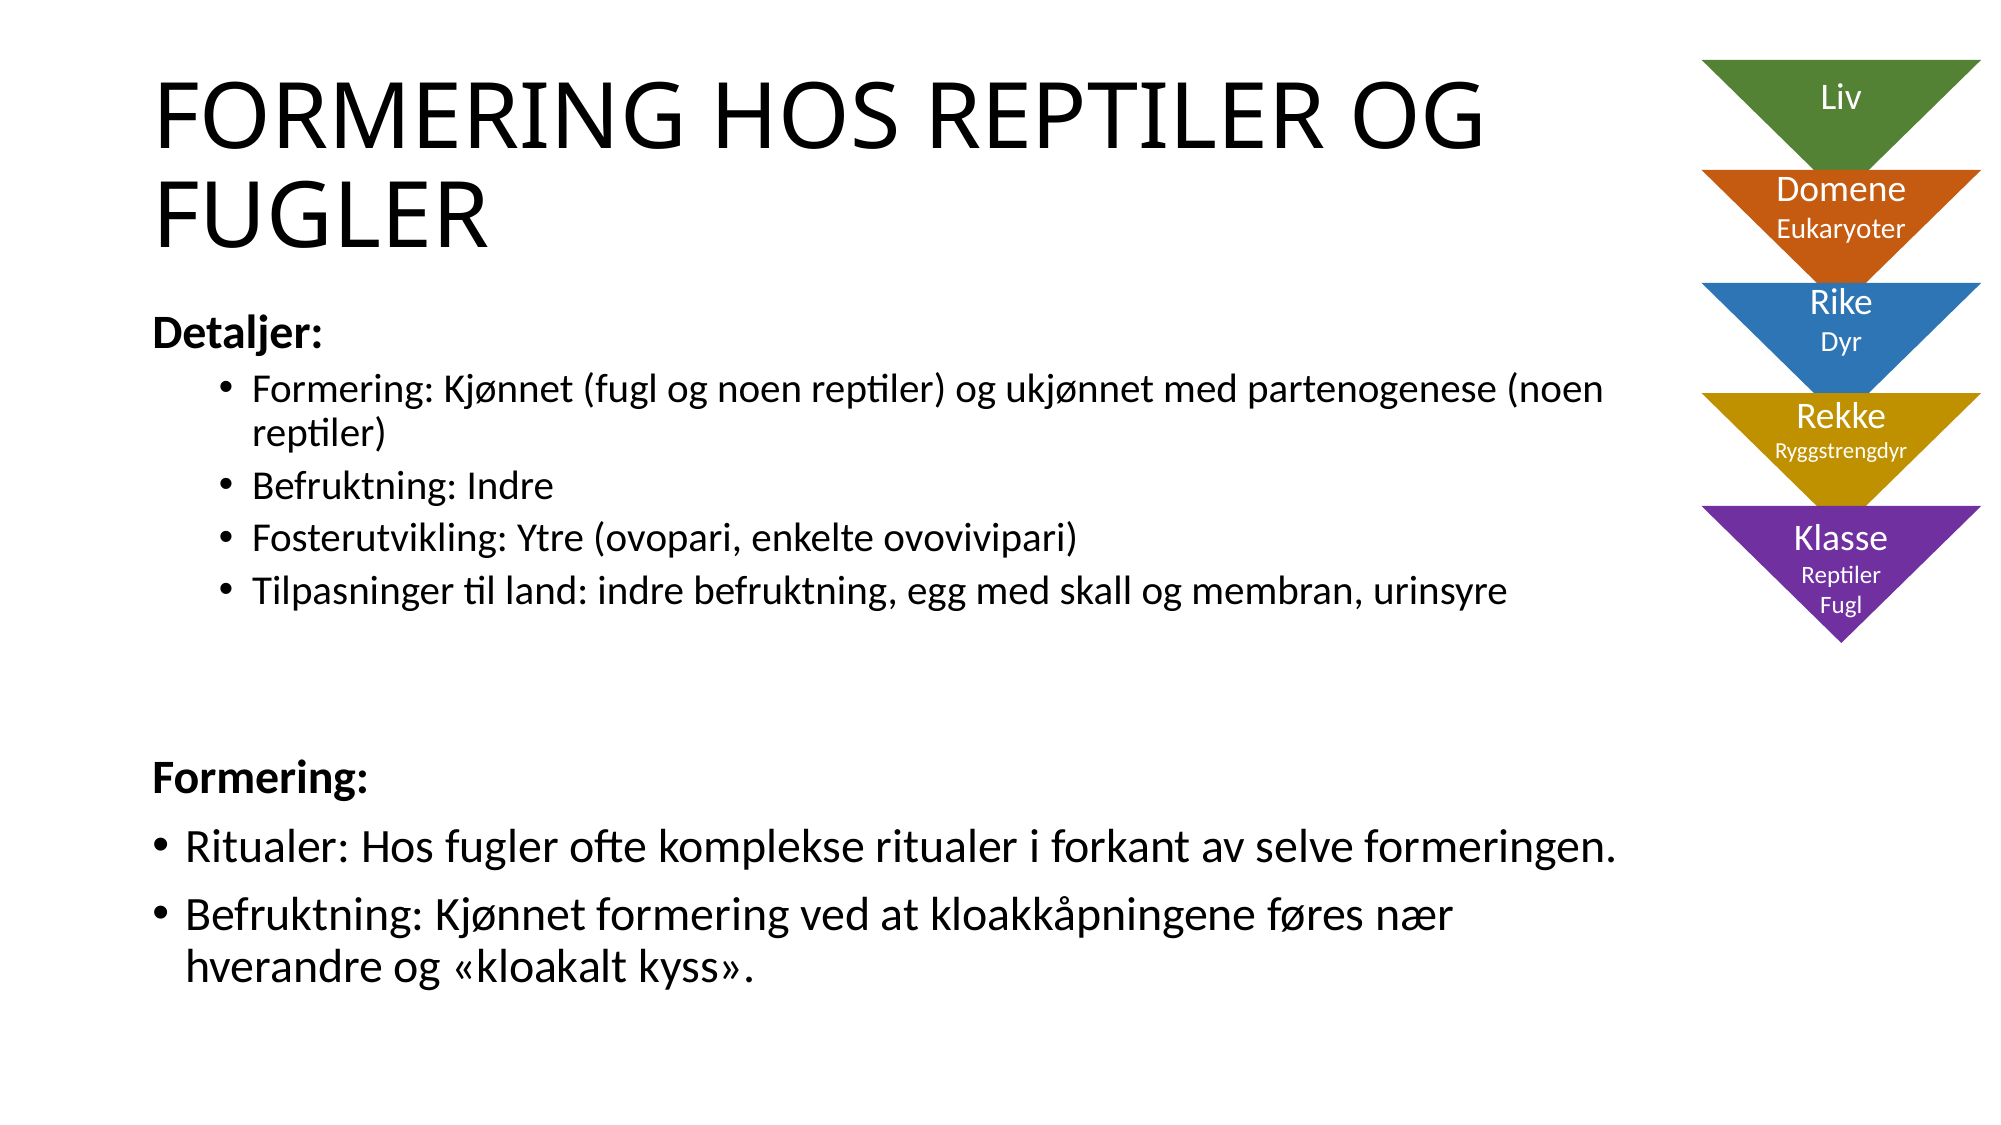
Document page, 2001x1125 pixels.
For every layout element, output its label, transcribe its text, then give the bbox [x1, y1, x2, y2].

list Detaljer: Formering: Kjønnet (fugl og noen reptiler) og ukjønnet med partenogenese (noen reptiler) Befruktning: Indre Fosterutvikling: Ytre (ovopari, enkelte ovovivipari) Tilpasninger til land: indre befruktning, egg med skall og membran, urinsyre Formering: Ritualer: Hos fugler ofte komplekse ritualer i forkant av selve formeringen. Befruktning: Kjønnet formering ved at kloakkåpningene føres nær hverandre og «kloakalt kyss». [137, 299, 1650, 1014]
title FORMERING HOS REPTILER OG FUGLER [137, 59, 1701, 278]
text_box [1701, 59, 1982, 644]
